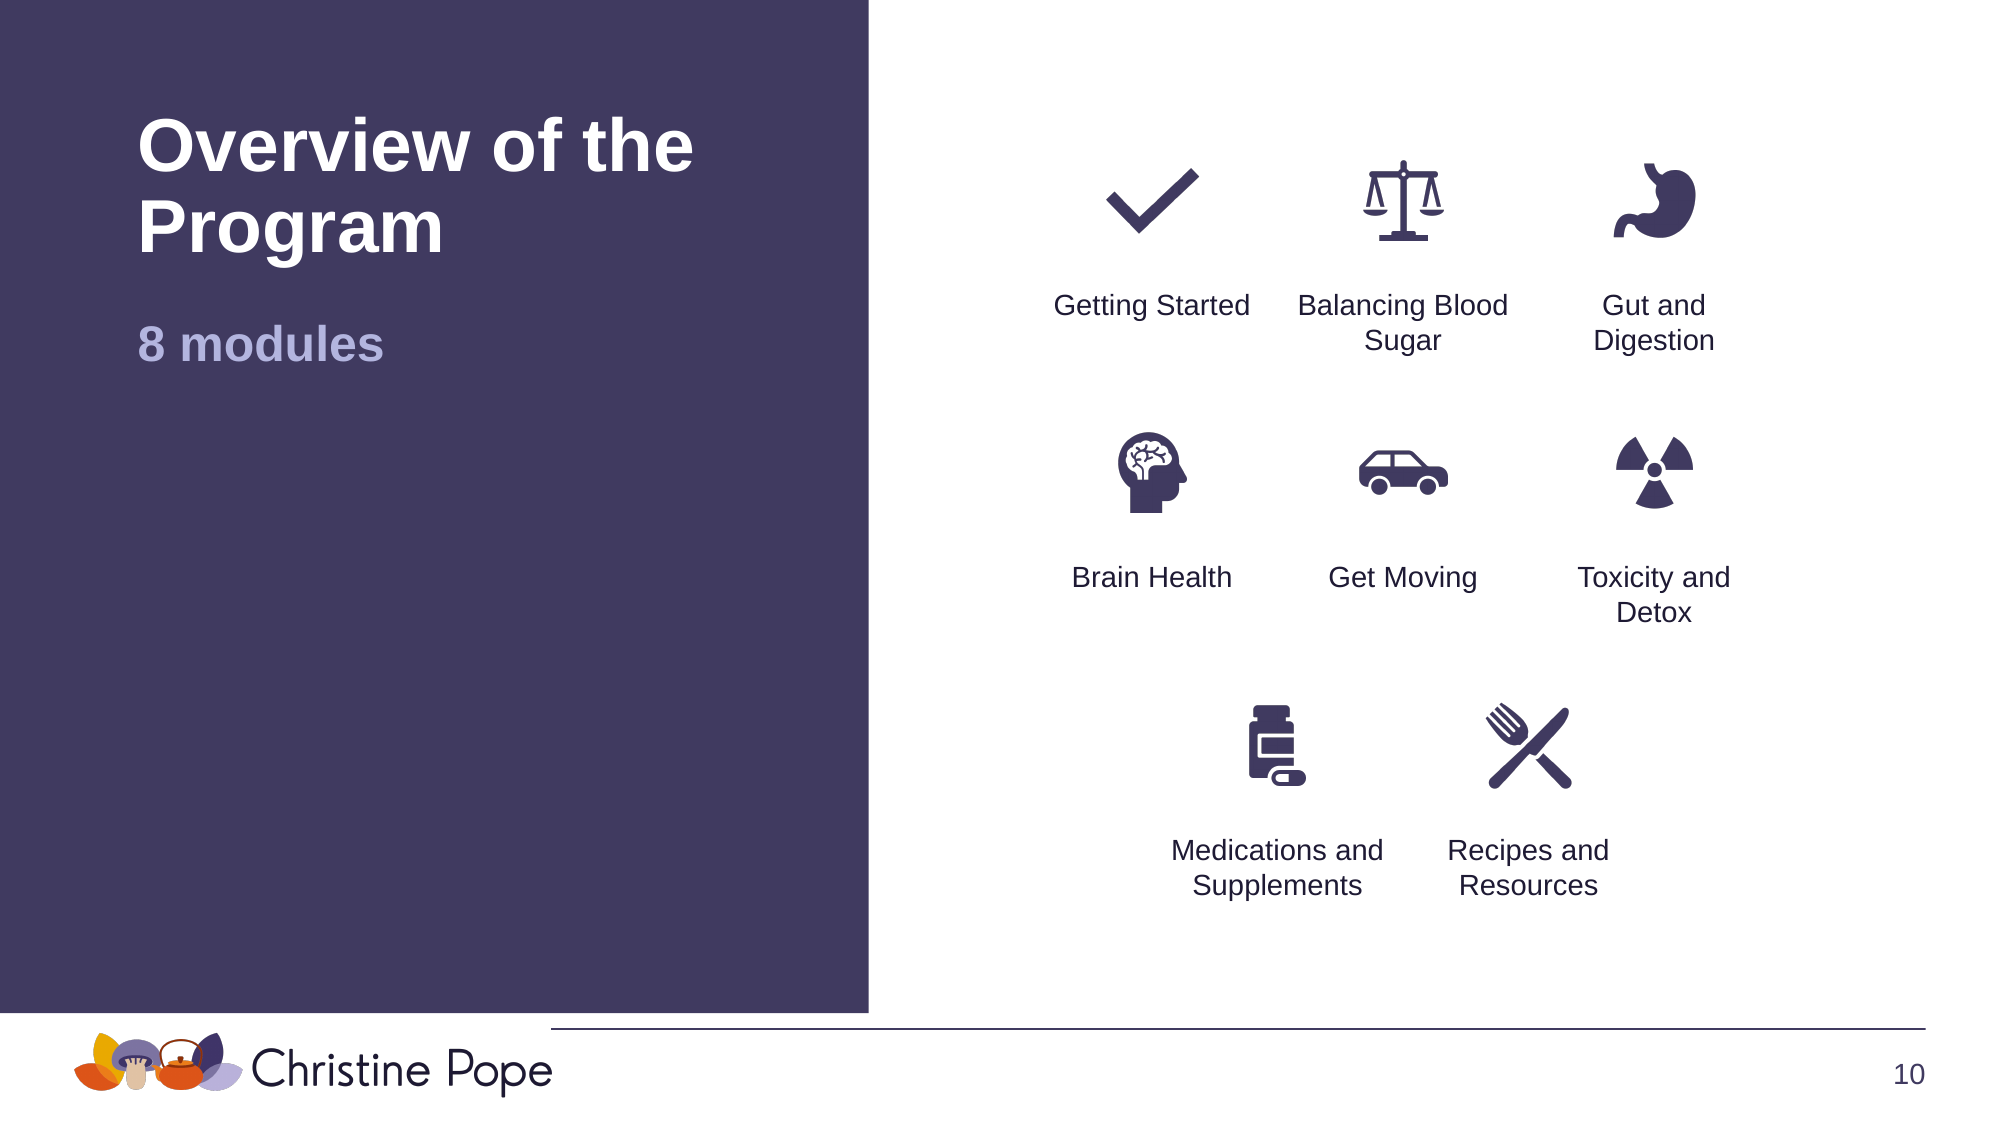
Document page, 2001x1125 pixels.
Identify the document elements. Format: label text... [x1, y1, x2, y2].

title Overview of the Program [137, 106, 783, 275]
picture [74, 1029, 552, 1101]
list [943, 106, 1863, 963]
list 8 modules [137, 318, 783, 963]
slide_number 10 [1862, 1042, 1926, 1103]
